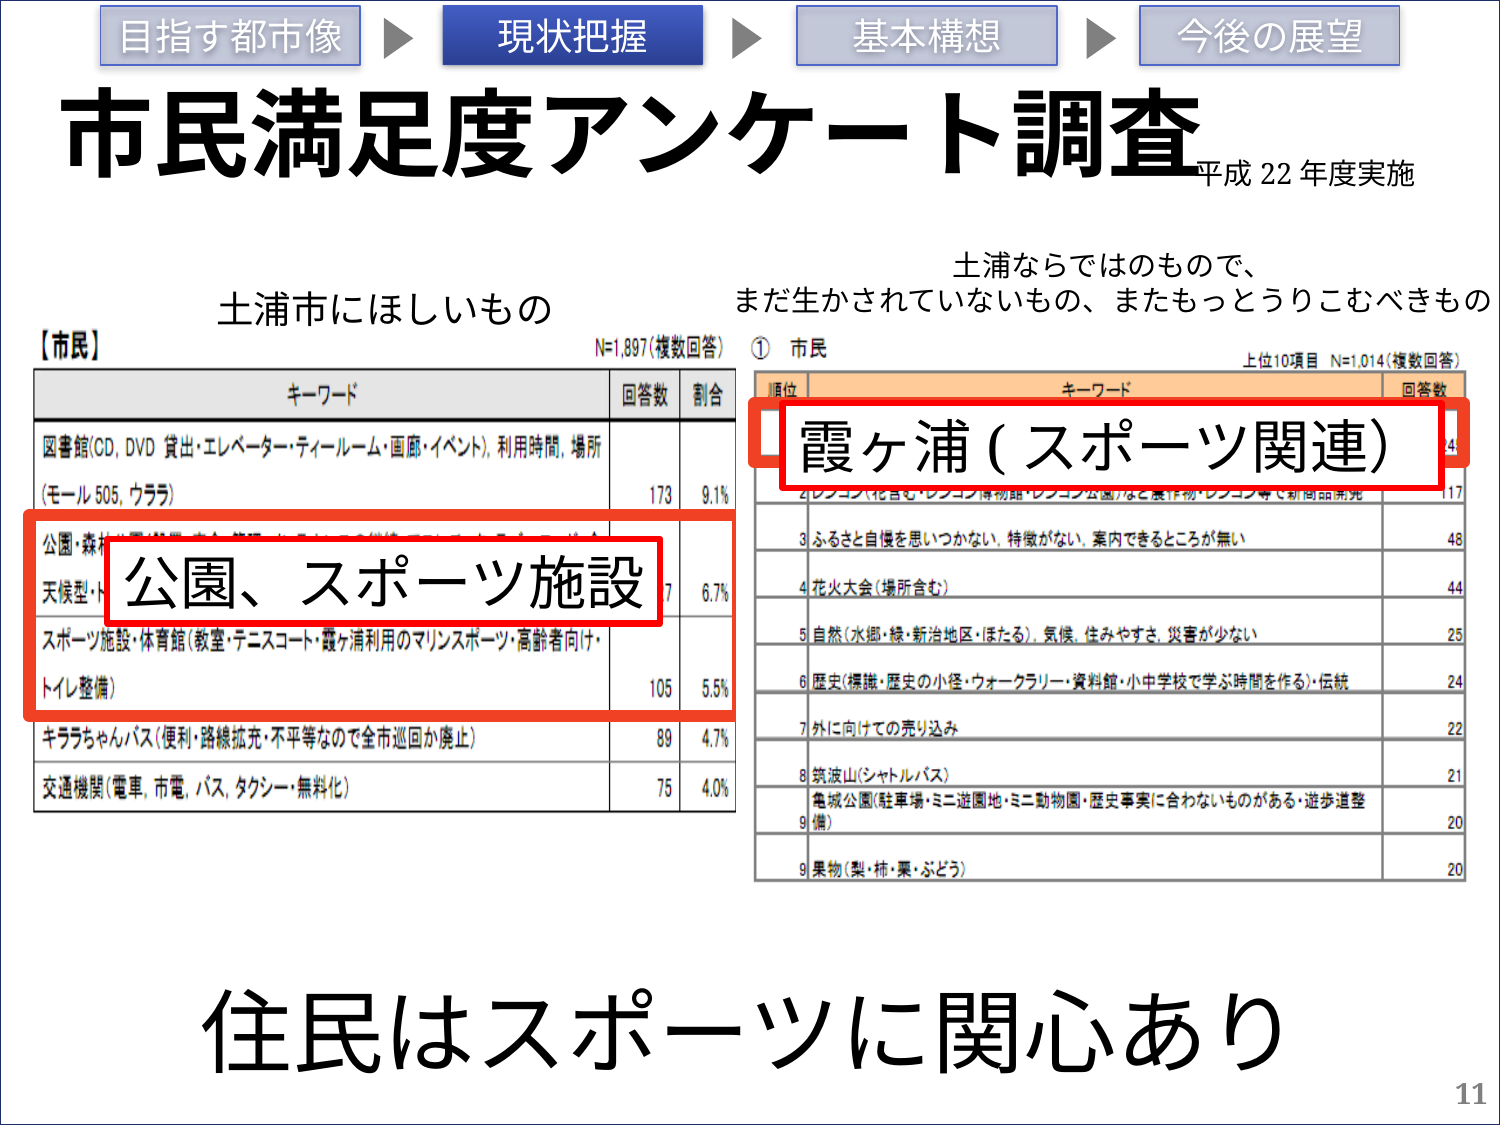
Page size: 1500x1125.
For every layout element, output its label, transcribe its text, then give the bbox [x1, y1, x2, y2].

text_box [714, 240, 1500, 913]
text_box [17, 278, 708, 846]
text_box 平成22年度実施 [1179, 147, 1431, 198]
title 市民満足度アンケート調査 [0, 66, 1499, 254]
slide_number 11 [1202, 1093, 1500, 1125]
text_box 住民はスポーツに関心あり [0, 967, 1500, 1093]
